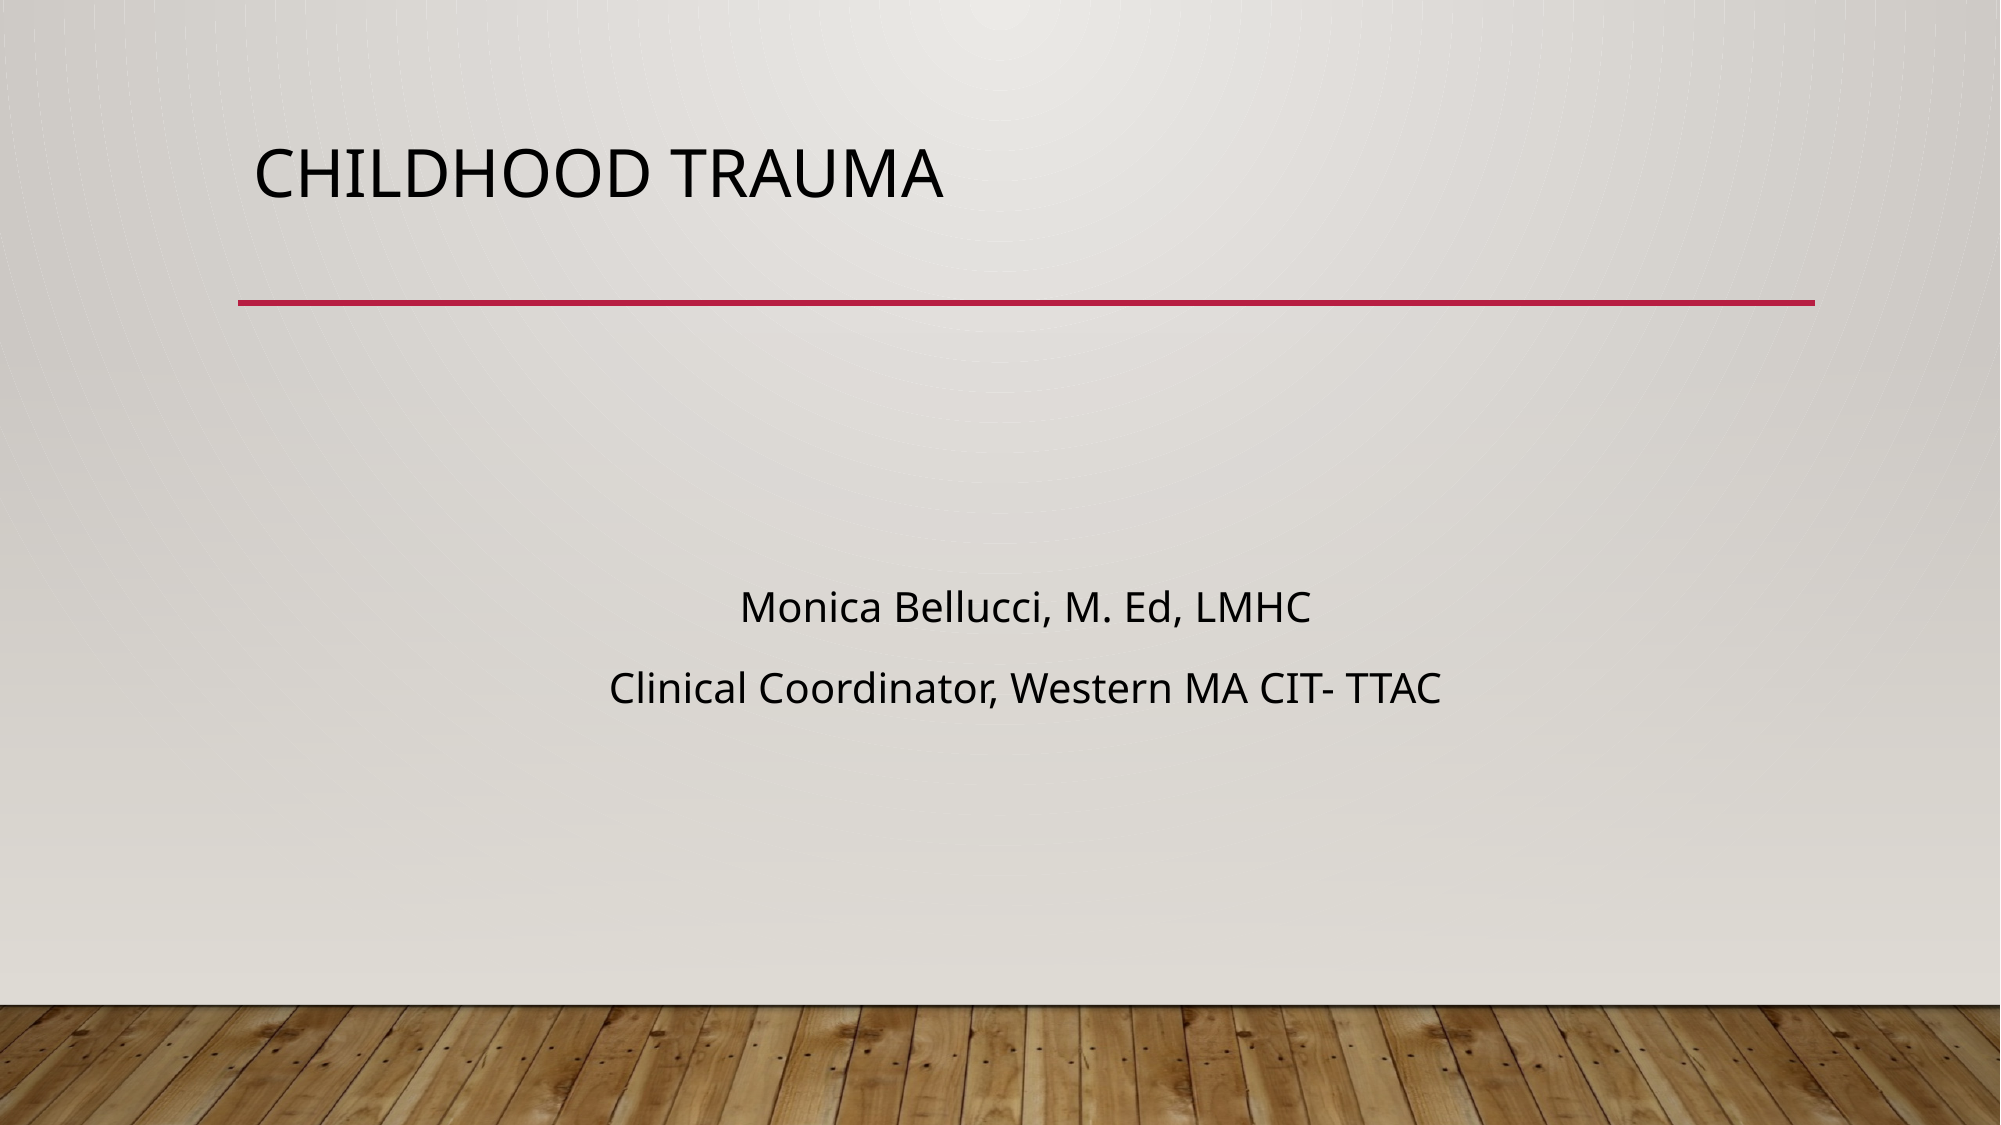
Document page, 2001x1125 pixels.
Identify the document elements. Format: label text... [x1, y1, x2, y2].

list Monica Bellucci, M. Ed, LMHC Clinical Coordinator, Western MA CIT- TTAC [238, 330, 1814, 897]
title Childhood Trauma [238, 131, 1814, 305]
picture [0, 1005, 2000, 1125]
